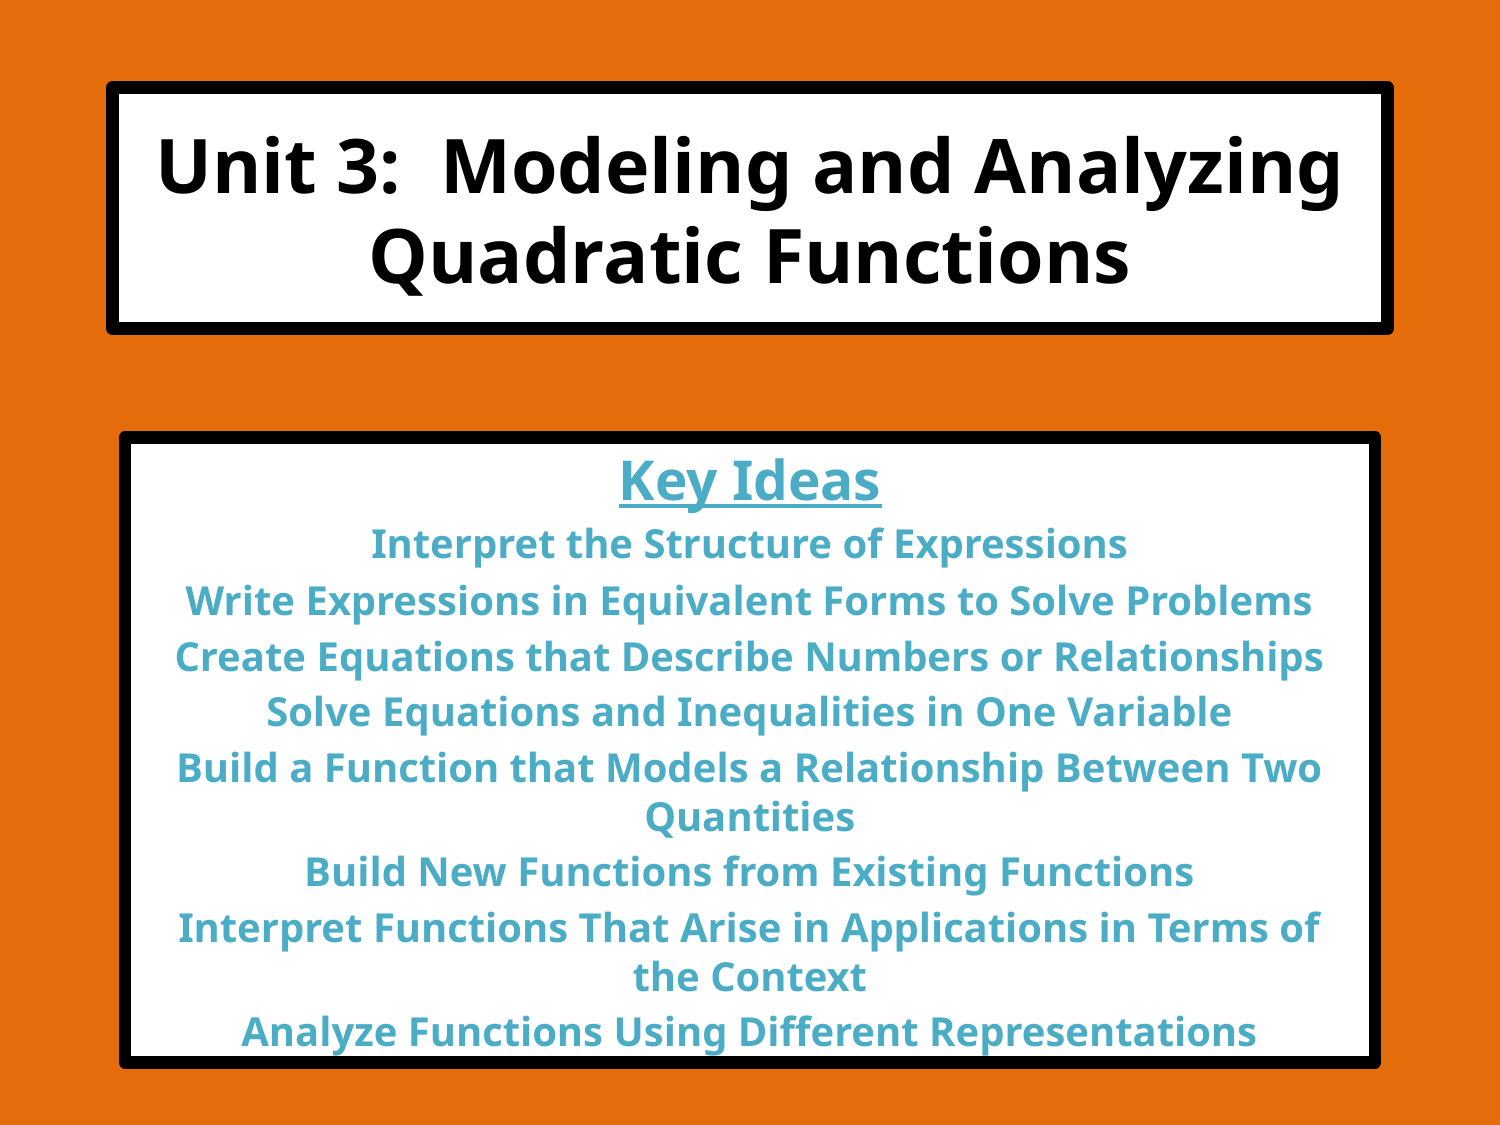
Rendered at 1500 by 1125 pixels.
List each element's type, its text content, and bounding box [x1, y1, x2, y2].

subtitle Key Ideas Interpret the Structure of Expressions Write Expressions in Equivalent Forms to Solve Problems Create Equations that Describe Numbers or Relationships Solve Equations and Inequalities in One Variable Build a Function that Models a Relationship Between Two Quantities Build New Functions from Existing Functions Interpret Functions That Arise in Applications in Terms of the Context Analyze Functions Using Different Representations [125, 437, 1375, 1063]
title Unit 3: Modeling and Analyzing Quadratic Functions [112, 87, 1388, 329]
